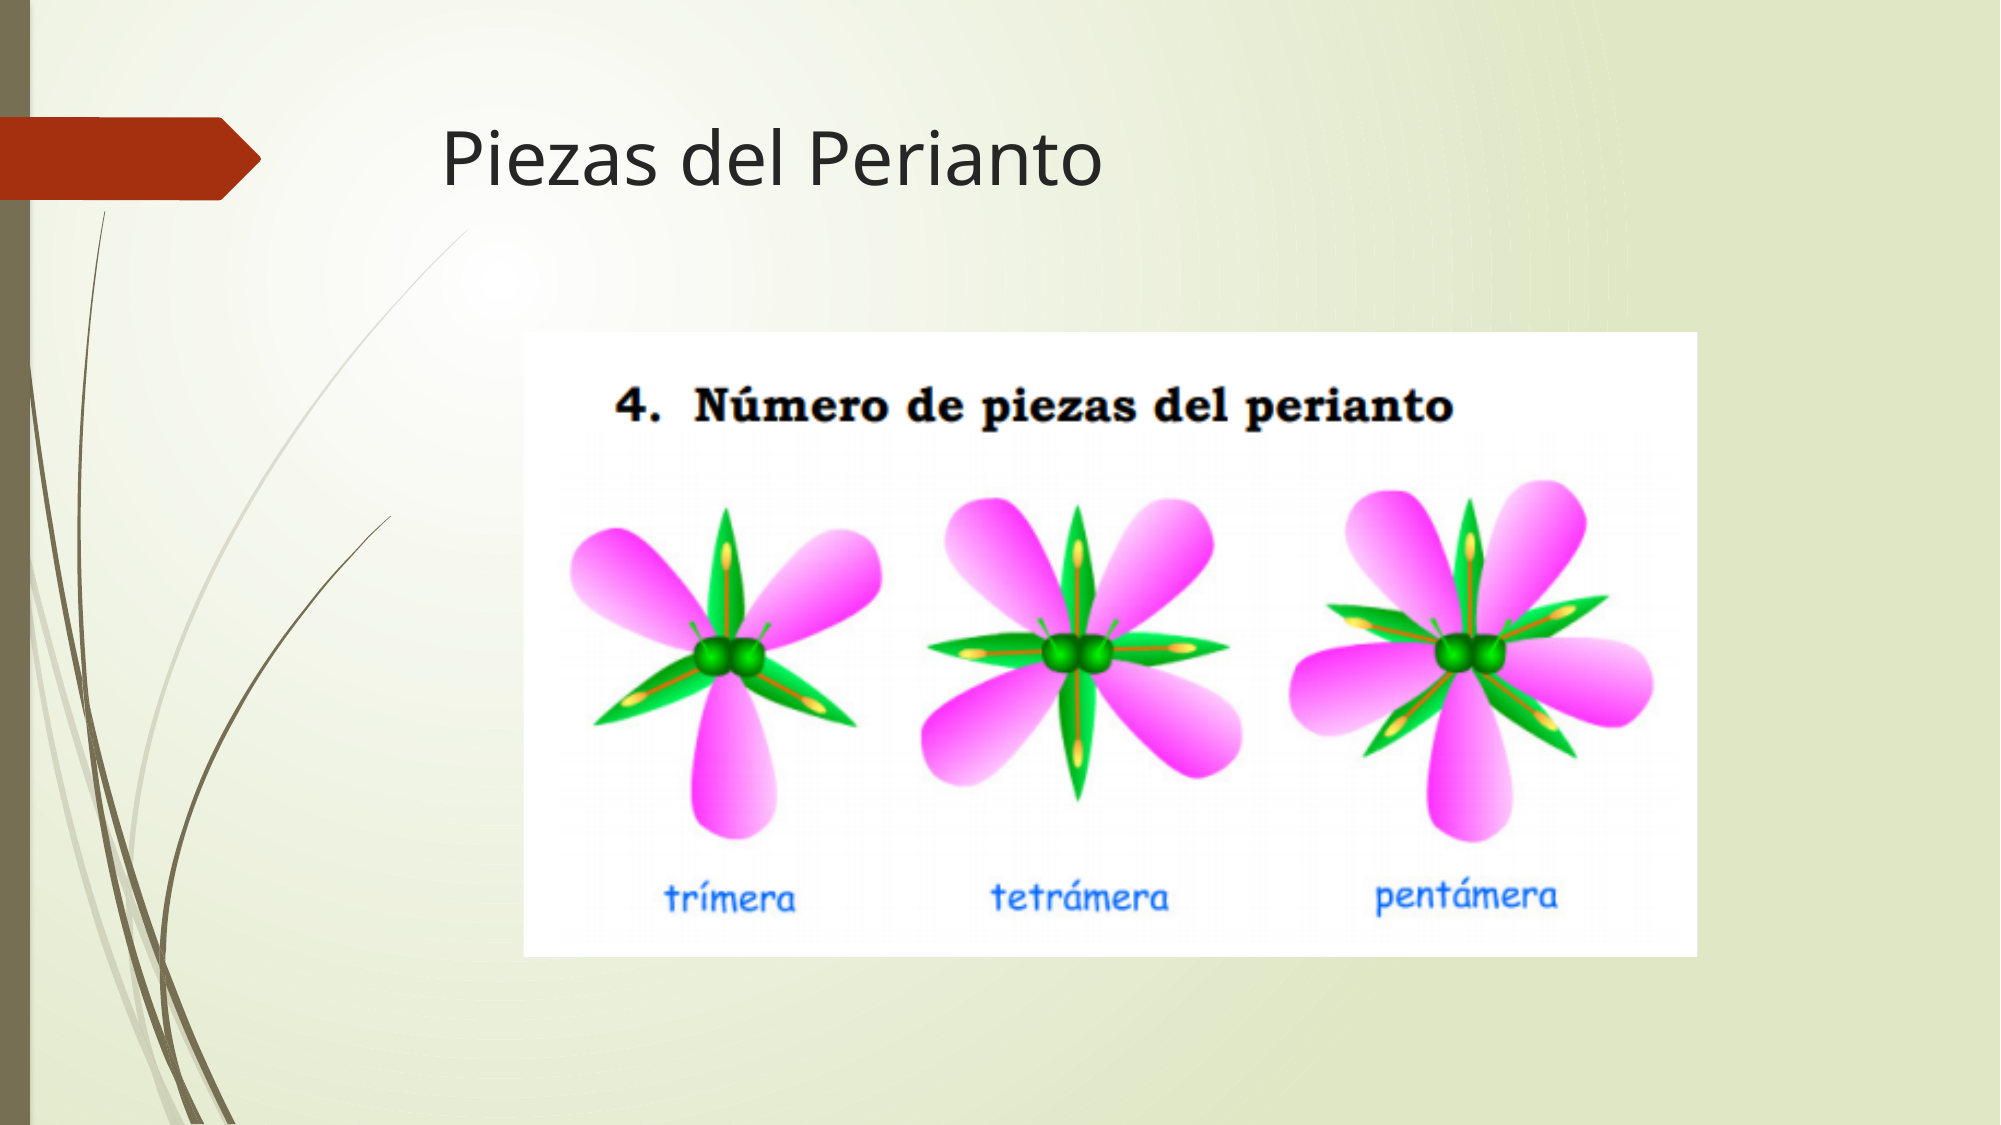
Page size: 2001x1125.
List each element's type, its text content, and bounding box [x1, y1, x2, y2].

title Piezas del Perianto [425, 102, 1888, 313]
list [523, 332, 1699, 957]
